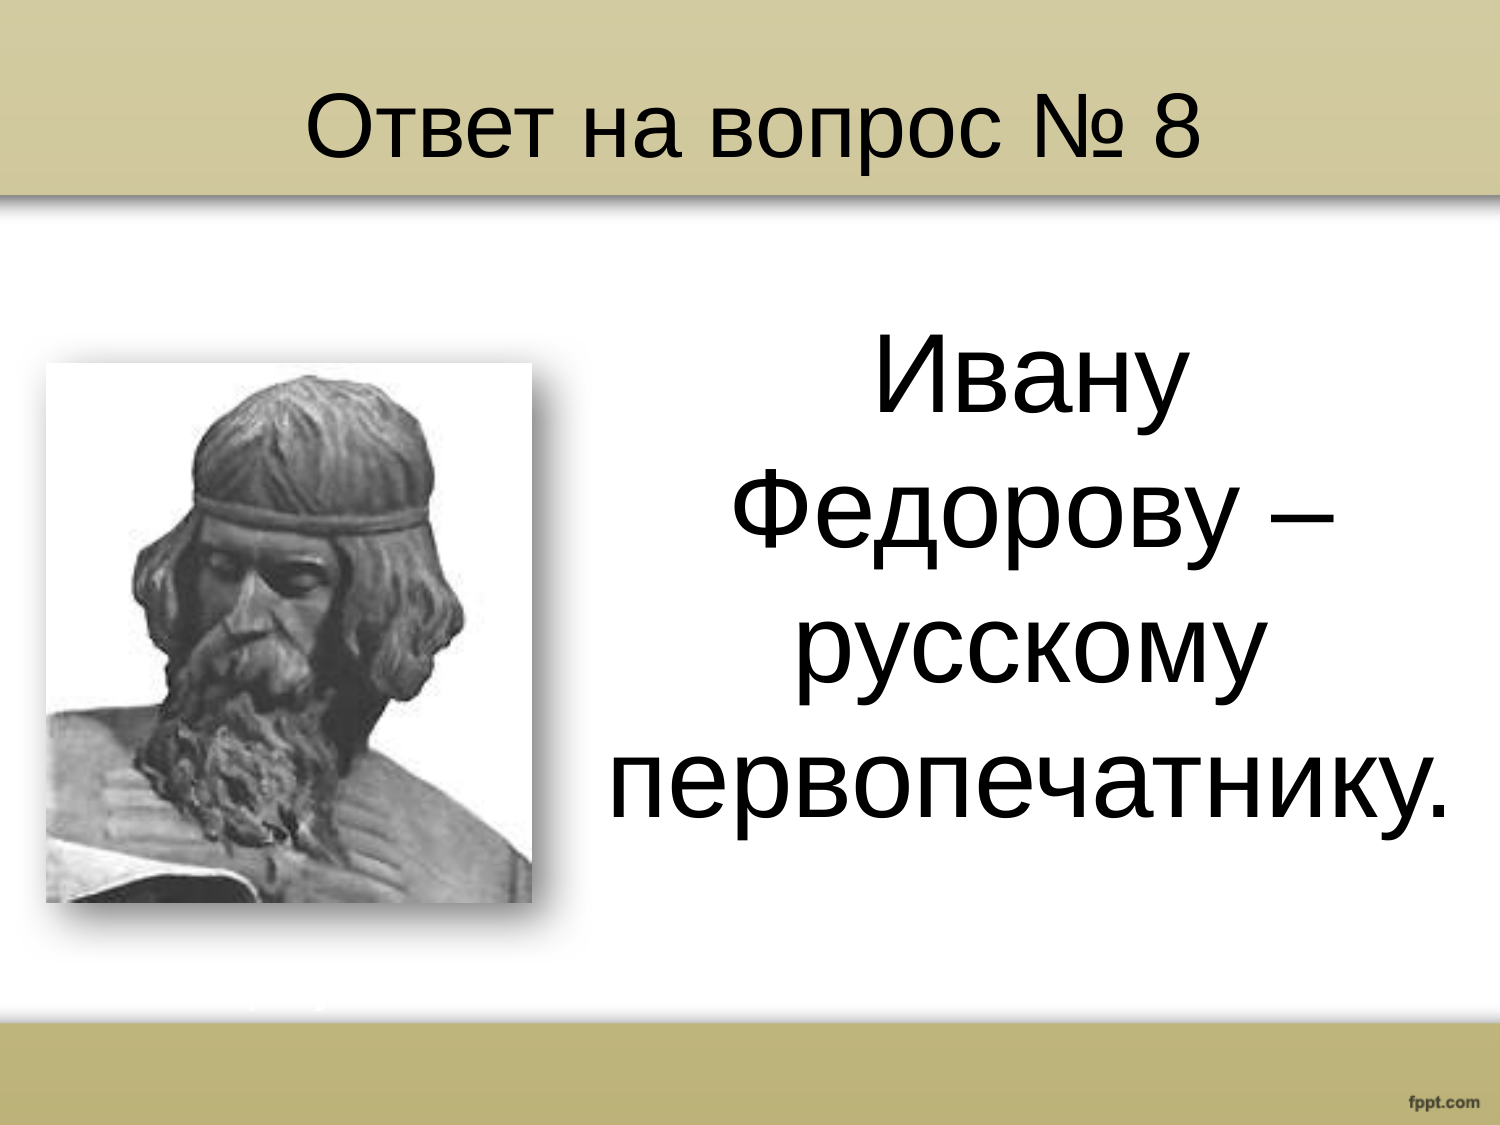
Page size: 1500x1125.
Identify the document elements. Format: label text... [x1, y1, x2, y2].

subtitle Ивану Федорову – русскому первопечатнику. [585, 292, 1477, 962]
title Ответ на вопрос № 8 [116, 0, 1393, 242]
picture [0, 0, 1500, 1125]
